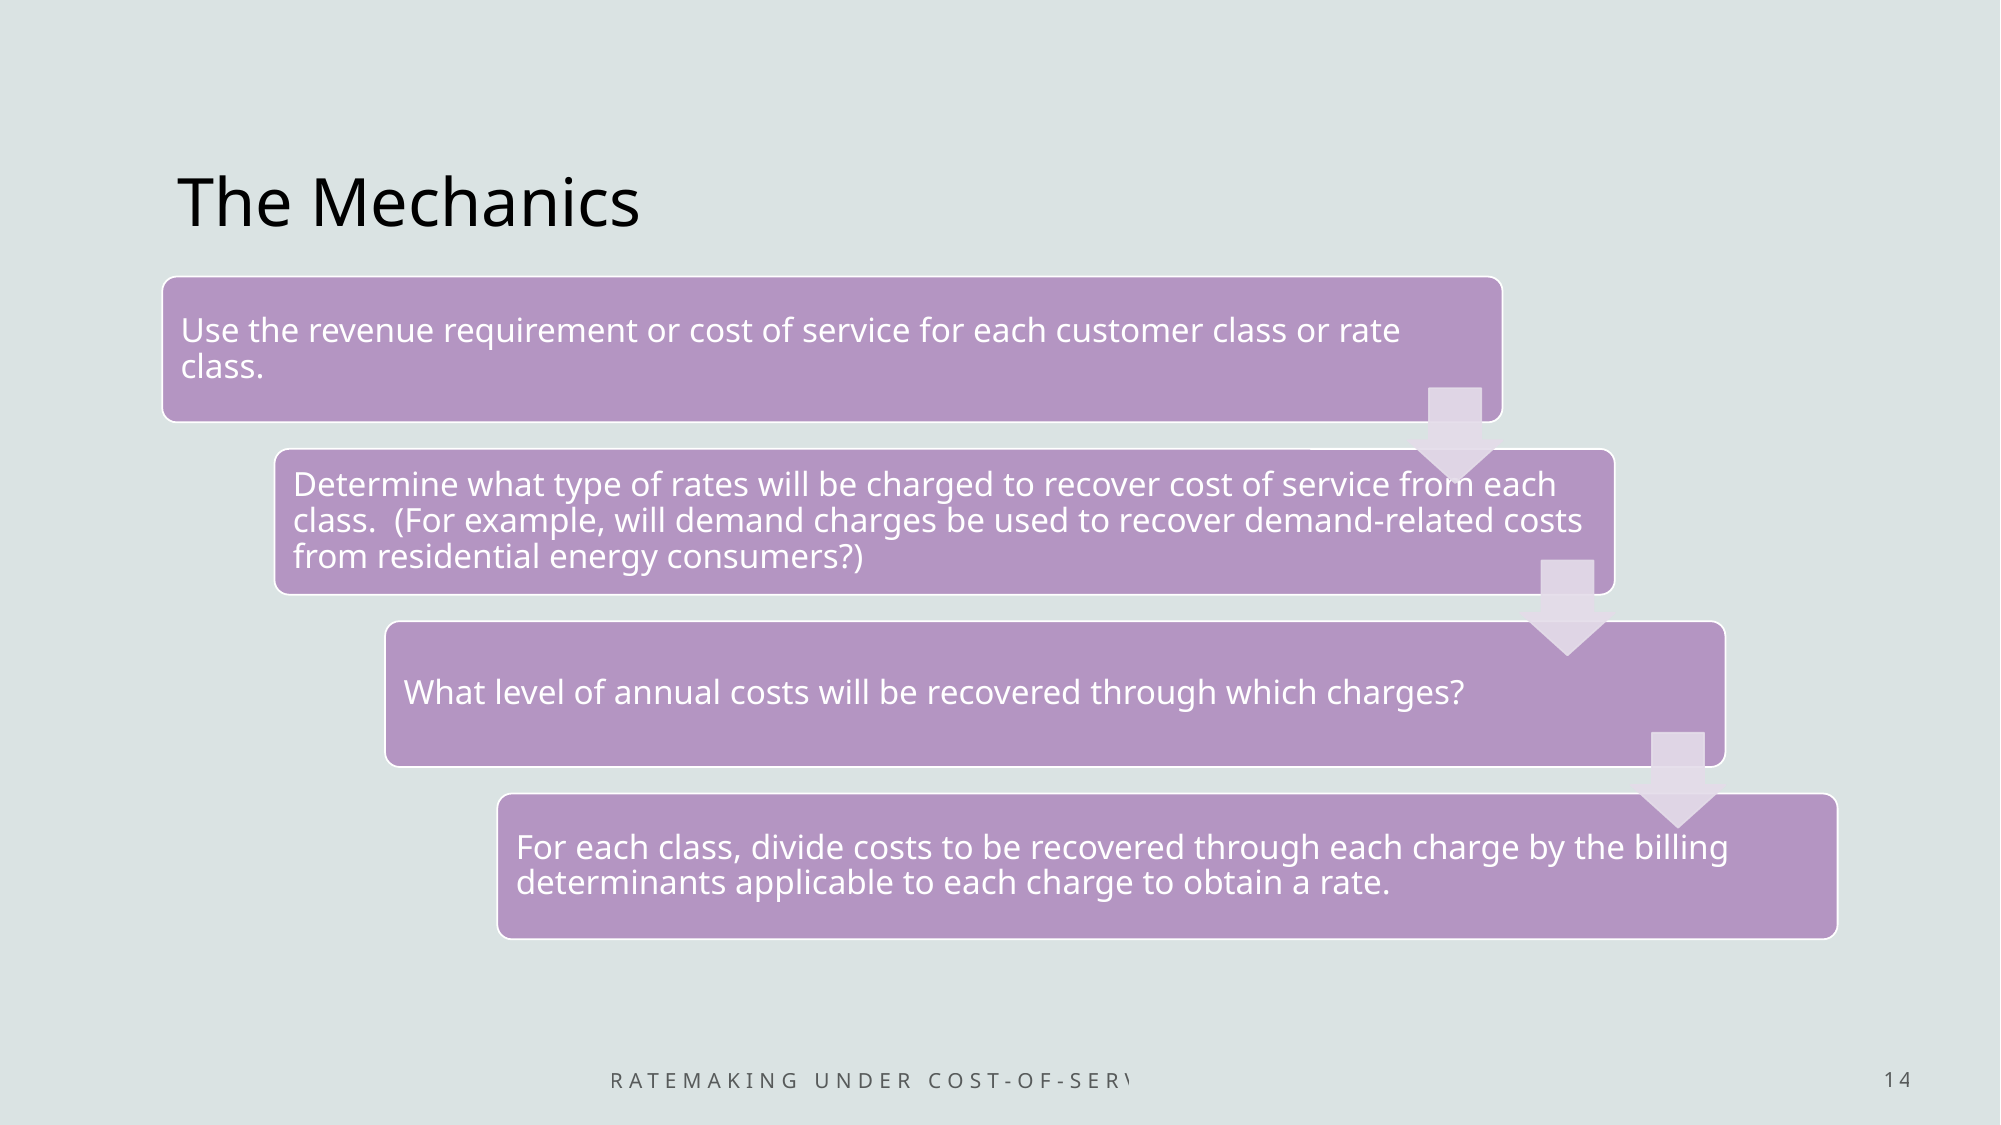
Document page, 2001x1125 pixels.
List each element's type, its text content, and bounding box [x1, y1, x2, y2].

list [161, 276, 1838, 940]
title The Mechanics [162, 64, 1838, 248]
footer Ratemaking under cost-of-service regulation [451, 1042, 1549, 1119]
slide_number 14 [1637, 1042, 1927, 1119]
